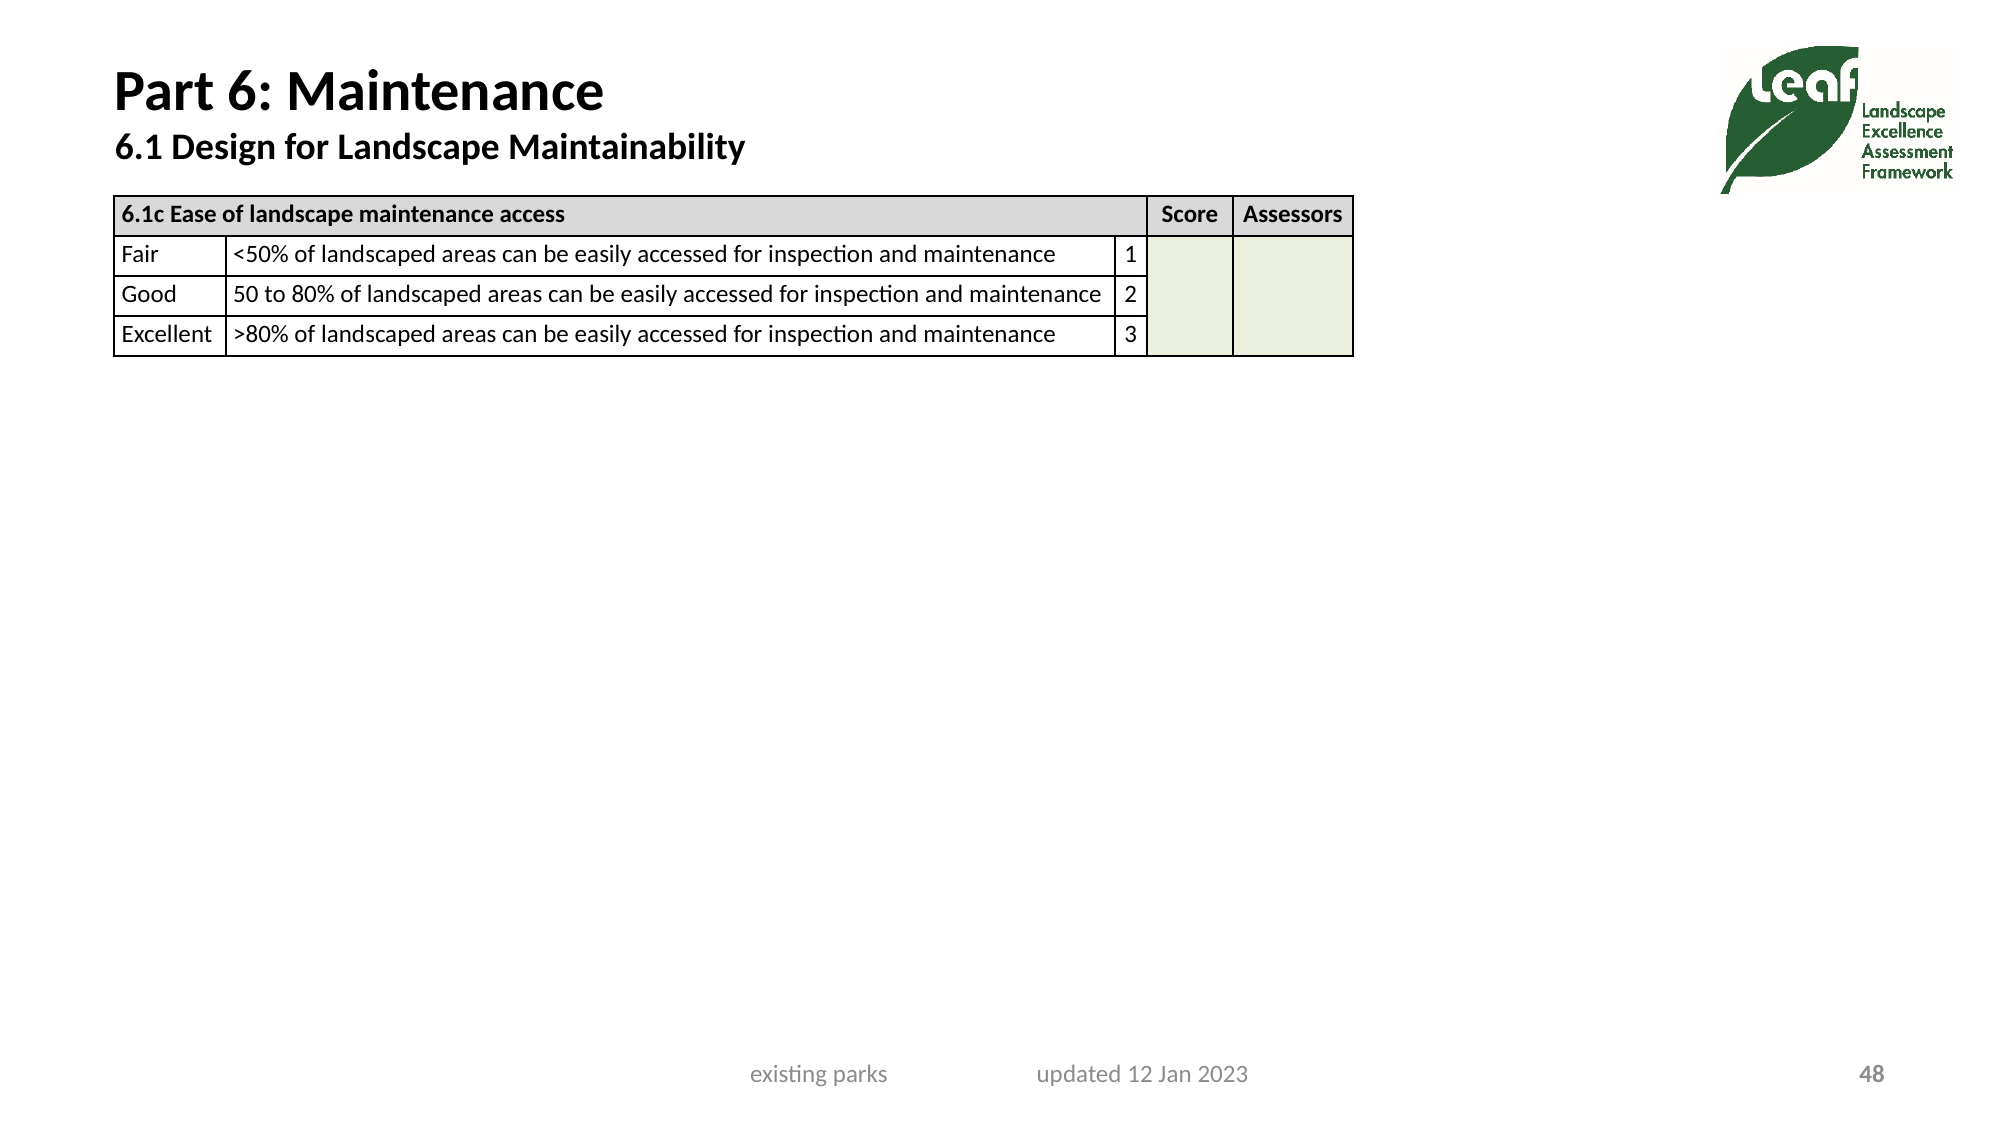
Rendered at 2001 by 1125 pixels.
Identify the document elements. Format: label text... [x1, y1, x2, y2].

table_cell 2 [1116, 277, 1146, 315]
table_header Assessors [1234, 197, 1352, 235]
table_header 6.1c Ease of landscape maintenance access [115, 197, 1146, 235]
table_cell >80% of landscaped areas can be easily accessed for inspection and maintenance [227, 317, 1114, 355]
slide_number 48 [1433, 1042, 1900, 1103]
footer existing parks updated 12 Jan 2023 [683, 1042, 1317, 1103]
table_cell 50 to 80% of landscaped areas can be easily accessed for inspection and maintenance [227, 277, 1114, 315]
picture [1720, 46, 1958, 194]
table_cell <50% of landscaped areas can be easily accessed for inspection and maintenance [227, 237, 1114, 275]
table_cell Good [115, 277, 225, 315]
table_cell Fair [115, 237, 225, 275]
table_header Score [1148, 197, 1232, 235]
table_cell 3 [1116, 317, 1146, 355]
table_cell 1 [1116, 237, 1146, 275]
table_cell [1234, 237, 1352, 355]
table_cell Excellent [115, 317, 225, 355]
title Part 6: Maintenance 6.1 Design for Landscape Maintainability [99, 45, 1655, 194]
table_cell [1148, 237, 1232, 355]
